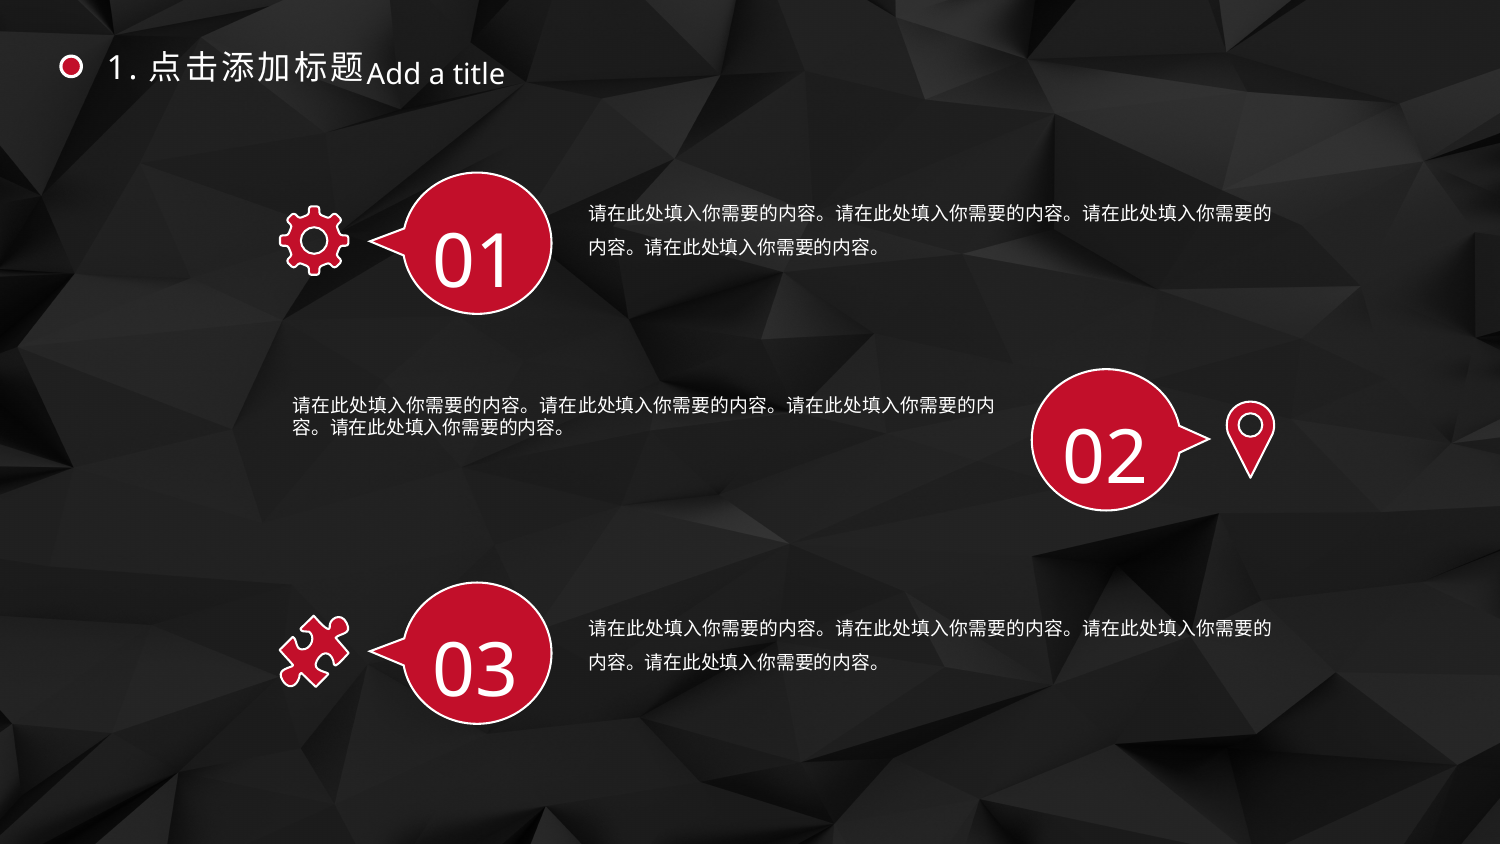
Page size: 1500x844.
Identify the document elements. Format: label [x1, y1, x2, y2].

text_box [60, 47, 580, 99]
text_box [277, 356, 1275, 511]
picture [0, 0, 1500, 844]
text_box [272, 568, 1287, 746]
text_box [279, 160, 1287, 332]
